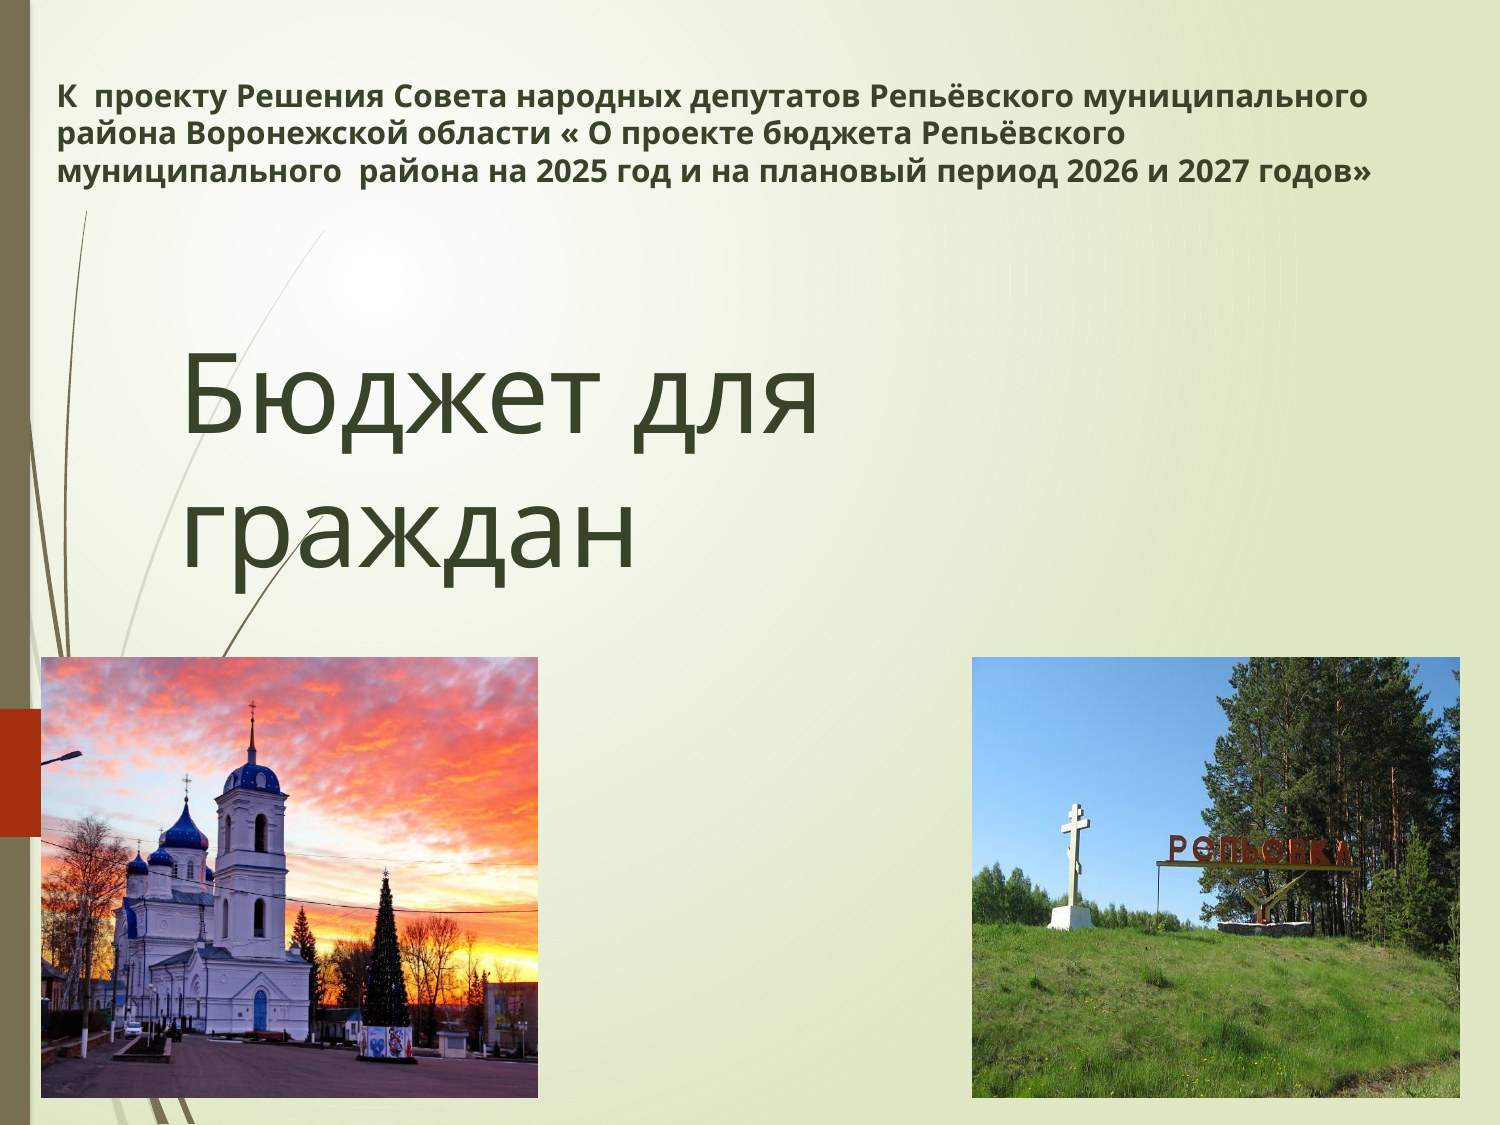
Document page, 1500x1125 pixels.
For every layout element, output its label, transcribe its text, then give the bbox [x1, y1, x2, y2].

picture [41, 657, 538, 1099]
picture [972, 657, 1460, 1099]
subtitle Бюджет для граждан [163, 314, 1216, 598]
title К проекту Решения Совета народных депутатов Репьёвского муниципального района Воронежской области « О проекте бюджета Репьёвского муниципального района на 2025 год и на плановый период 2026 и 2027 годов» [41, 30, 1388, 197]
